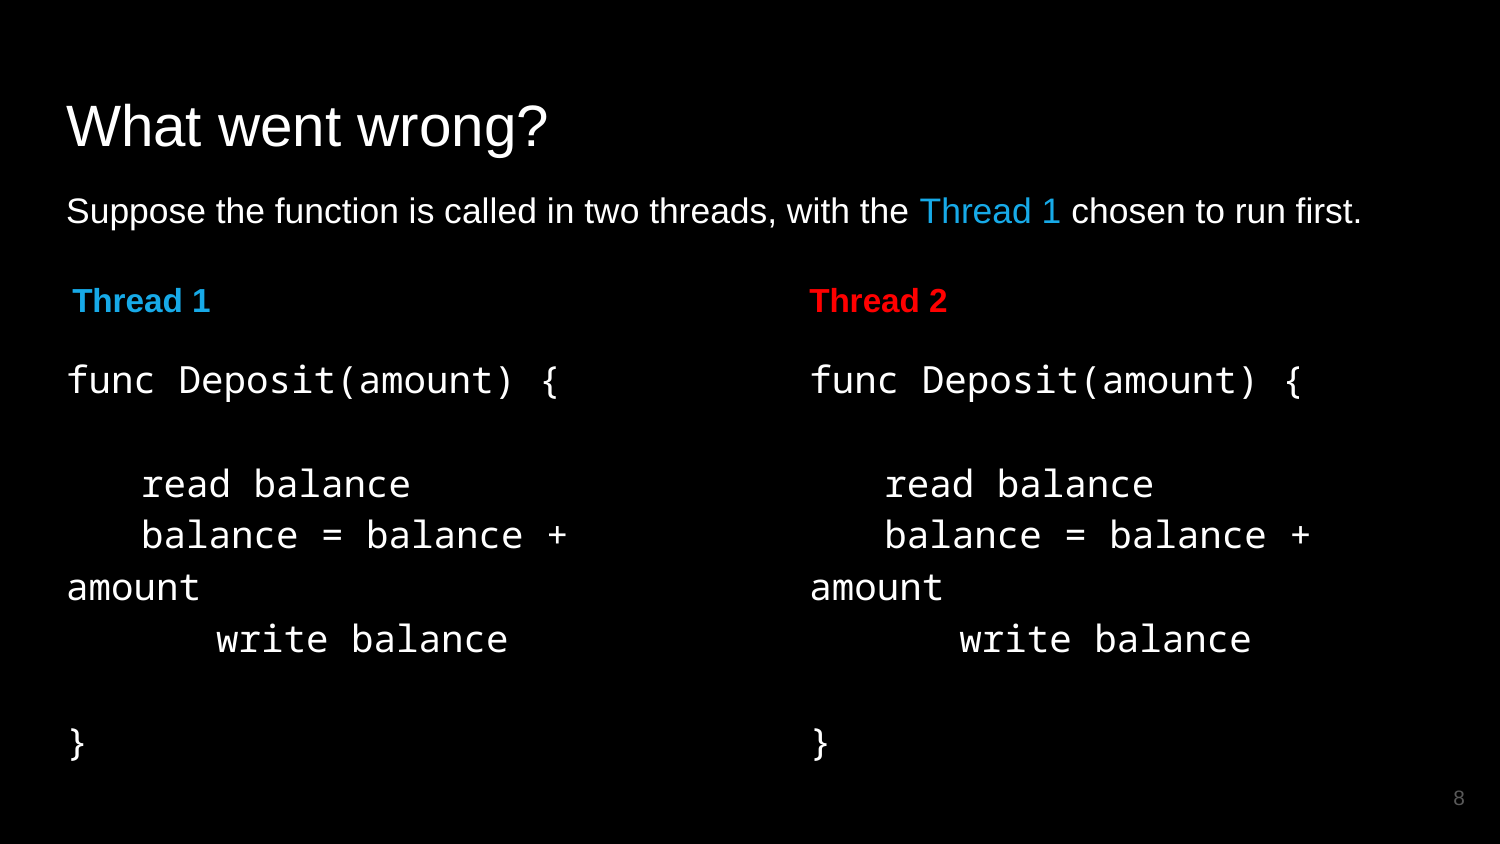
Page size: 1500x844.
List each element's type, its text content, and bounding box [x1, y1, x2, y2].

list Suppose the function is called in two threads, with the Thread 1 chosen to run first. [51, 166, 1449, 261]
list func Deposit(amount) { read balance balance = balance + amount write balance } [794, 334, 1449, 730]
text_box Thread 1 [57, 263, 460, 332]
list func Deposit(amount) { read balance balance = balance + amount write balance } [51, 334, 706, 730]
slide_number ‹#› [1389, 764, 1480, 830]
title What went wrong? [51, 72, 1449, 166]
text_box Thread 2 [794, 263, 1198, 332]
